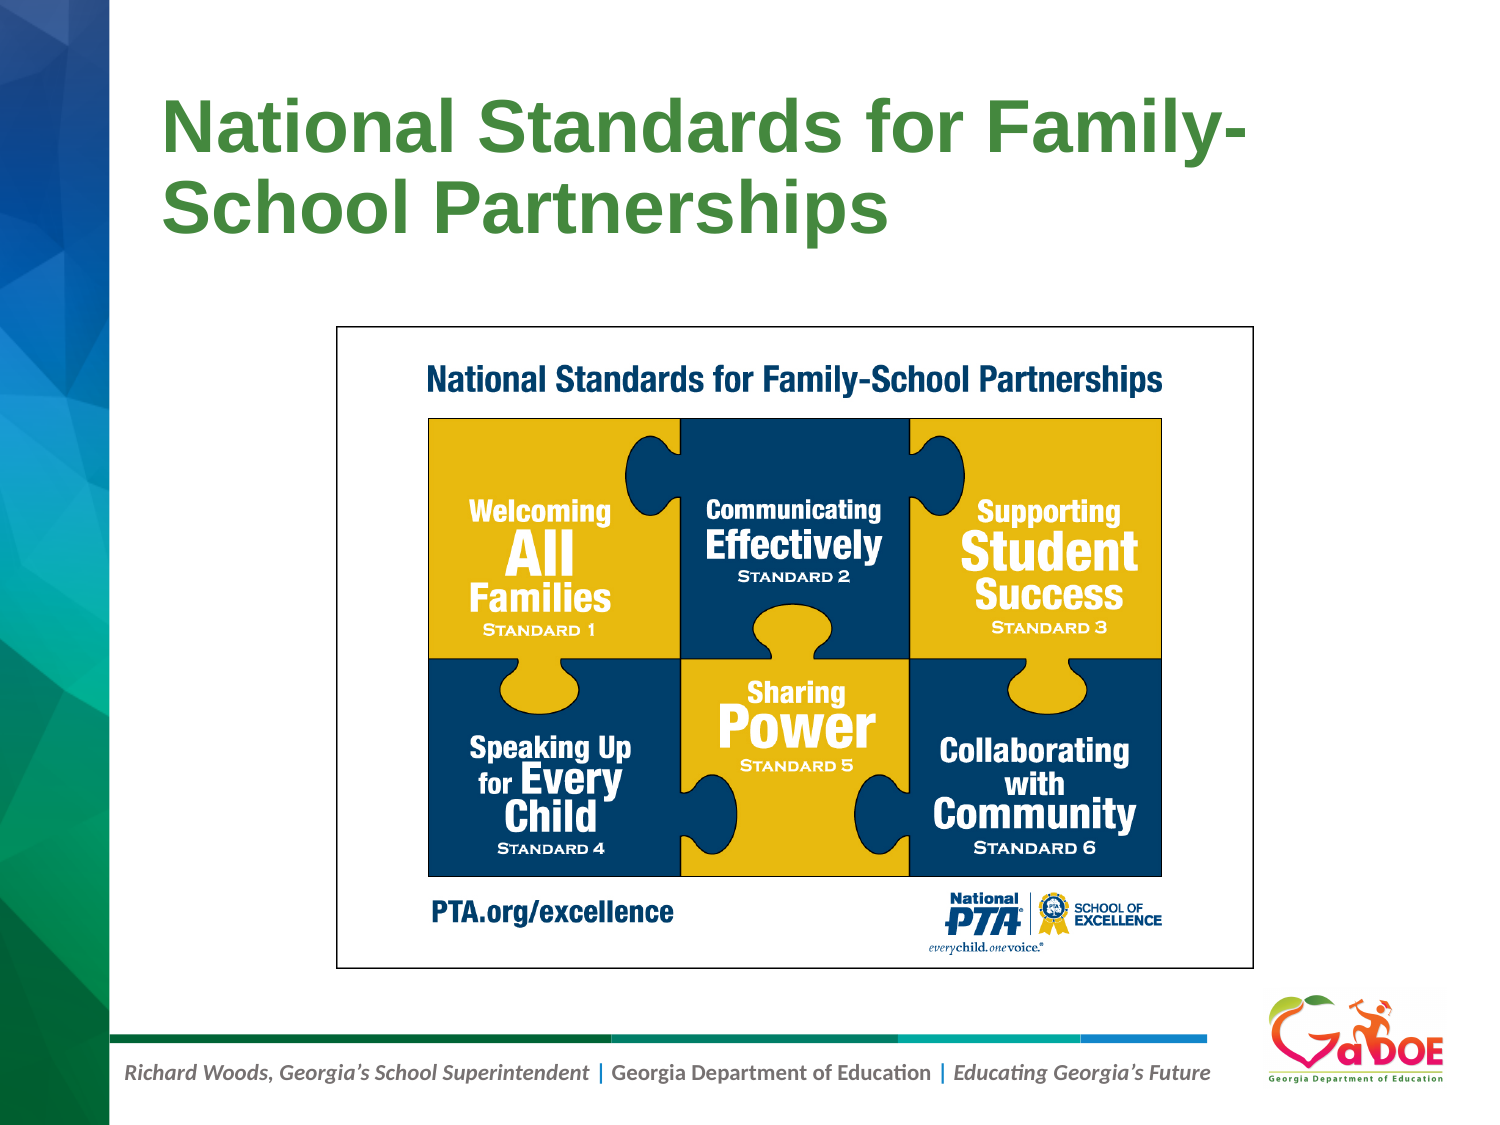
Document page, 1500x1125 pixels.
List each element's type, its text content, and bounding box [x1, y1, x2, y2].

picture [0, 0, 110, 1125]
title National Standards for Family-School Partnerships [146, 59, 1441, 278]
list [306, 299, 1281, 988]
picture [1263, 987, 1447, 1089]
